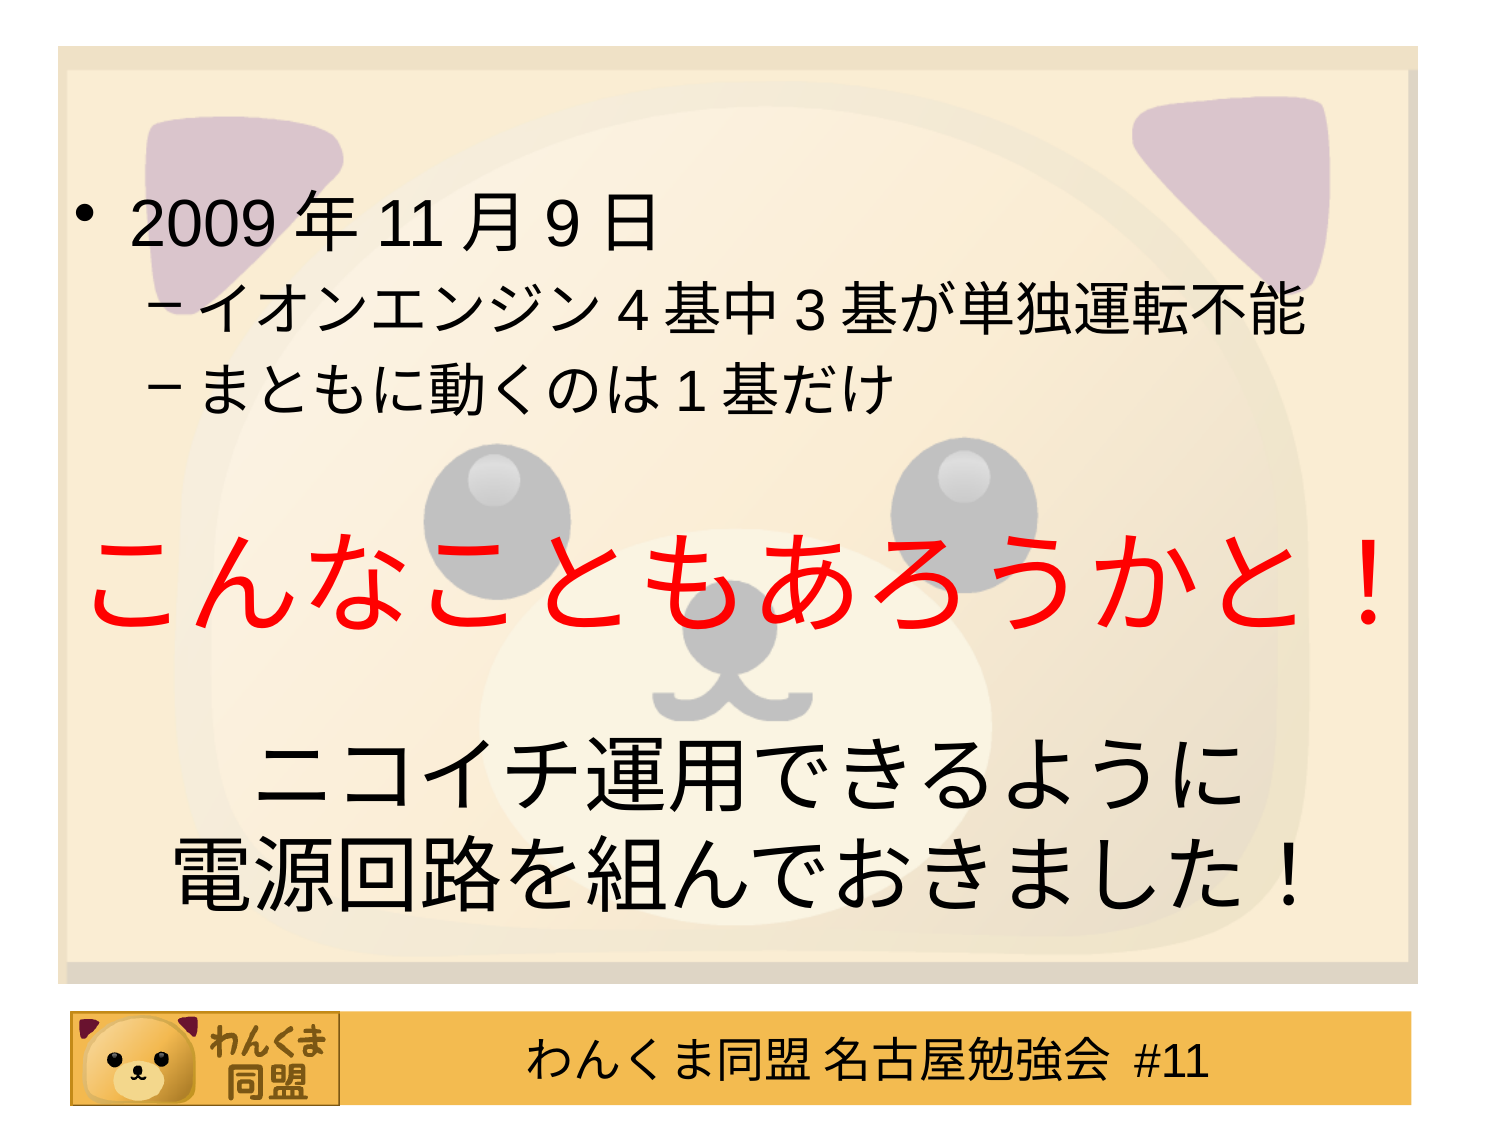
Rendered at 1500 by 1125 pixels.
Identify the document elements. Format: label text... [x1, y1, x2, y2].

text_box ニコイチ運用できるように 電源回路を組んでおきました！ [154, 714, 1346, 930]
picture [58, 46, 1418, 172]
text_box こんなこともあろうかと！ [60, 504, 1440, 655]
list 2009年11月9日 イオンエンジン4基中3基が単独運転不能 まともに動くのは1基だけ [58, 172, 1426, 1006]
picture [70, 1011, 340, 1106]
